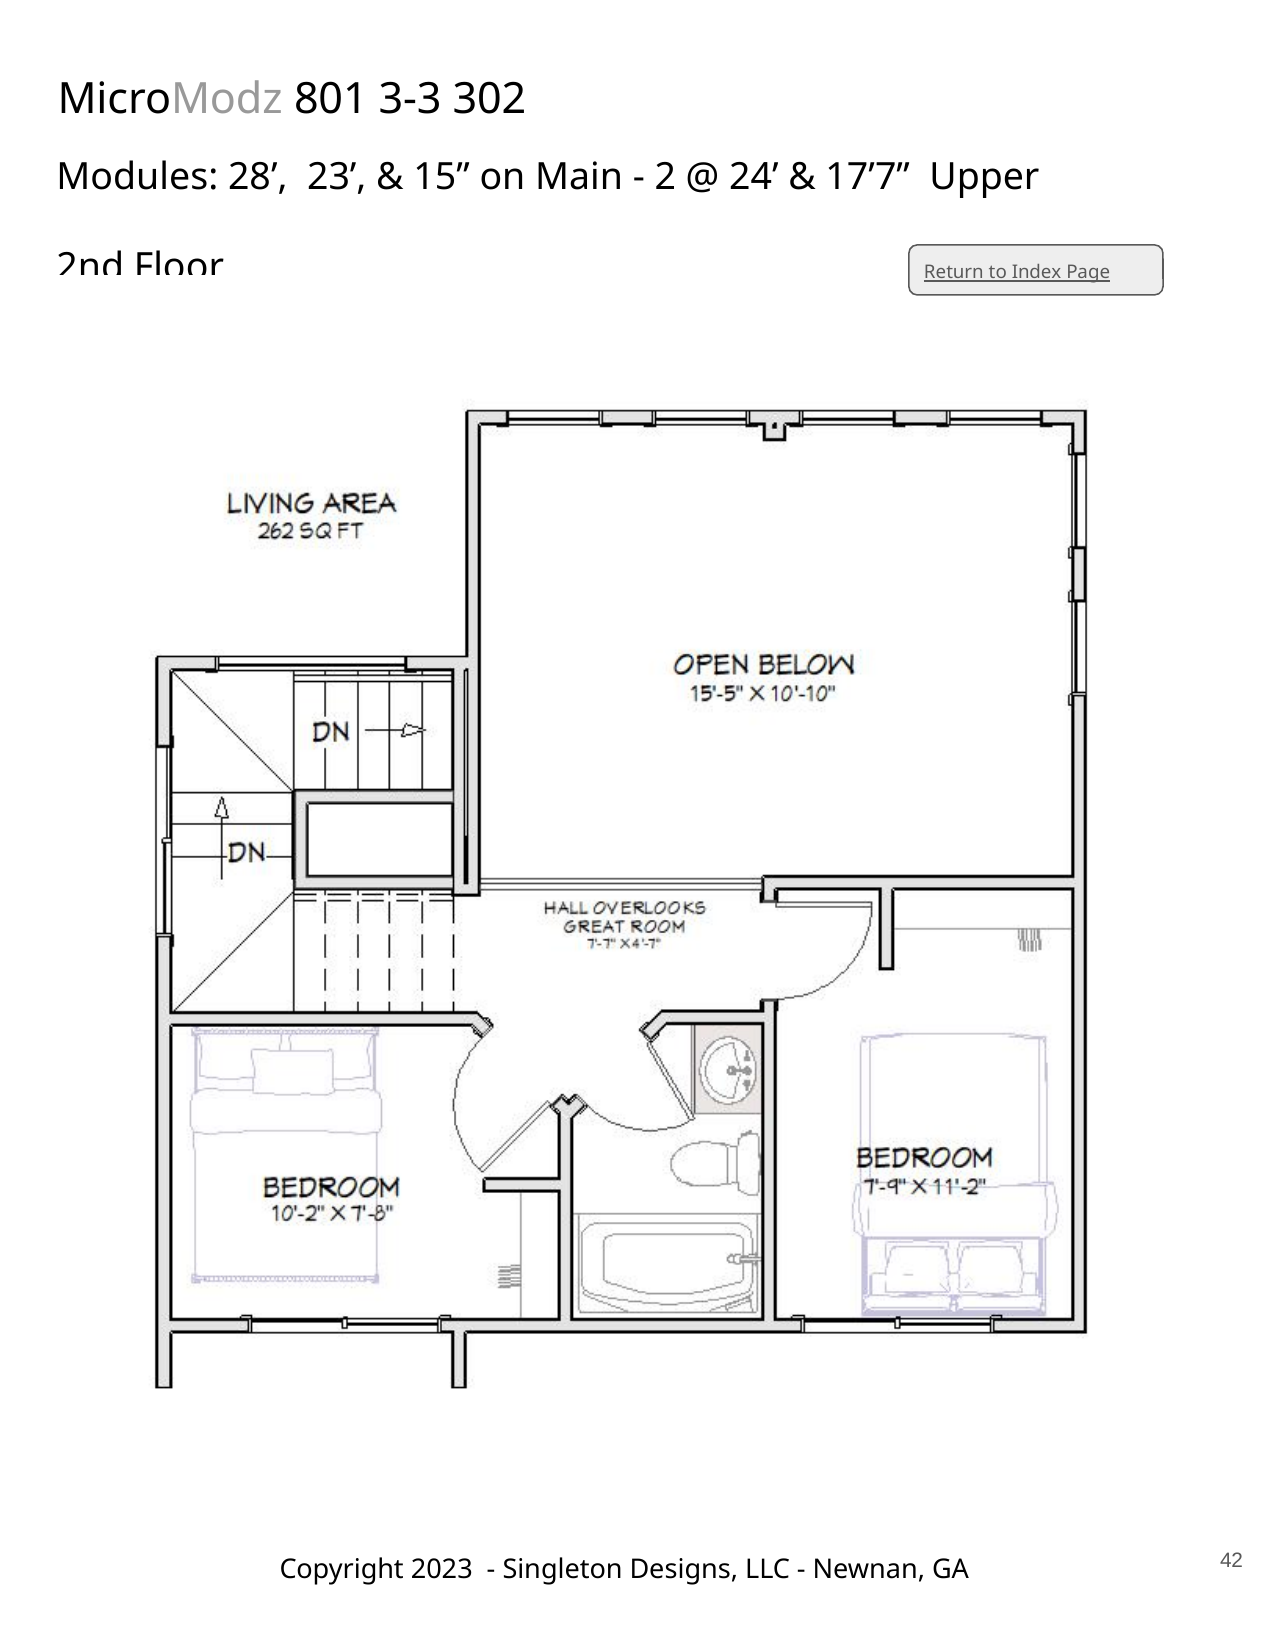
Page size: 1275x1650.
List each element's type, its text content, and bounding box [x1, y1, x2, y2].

text_box Copyright 2023 - Singleton Designs, LLC - Newnan, GA [66, 1511, 1181, 1600]
picture [49, 275, 1214, 1434]
title MicroModz 801 3-3 302 [42, 55, 1231, 136]
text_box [908, 244, 1197, 327]
text_box Modules: 28’, 23’, & 15” on Main - 2 @ 24’ & 17’7” Upper 2nd Floor . [41, 136, 1232, 198]
slide_number ‹#› [1181, 1495, 1258, 1623]
